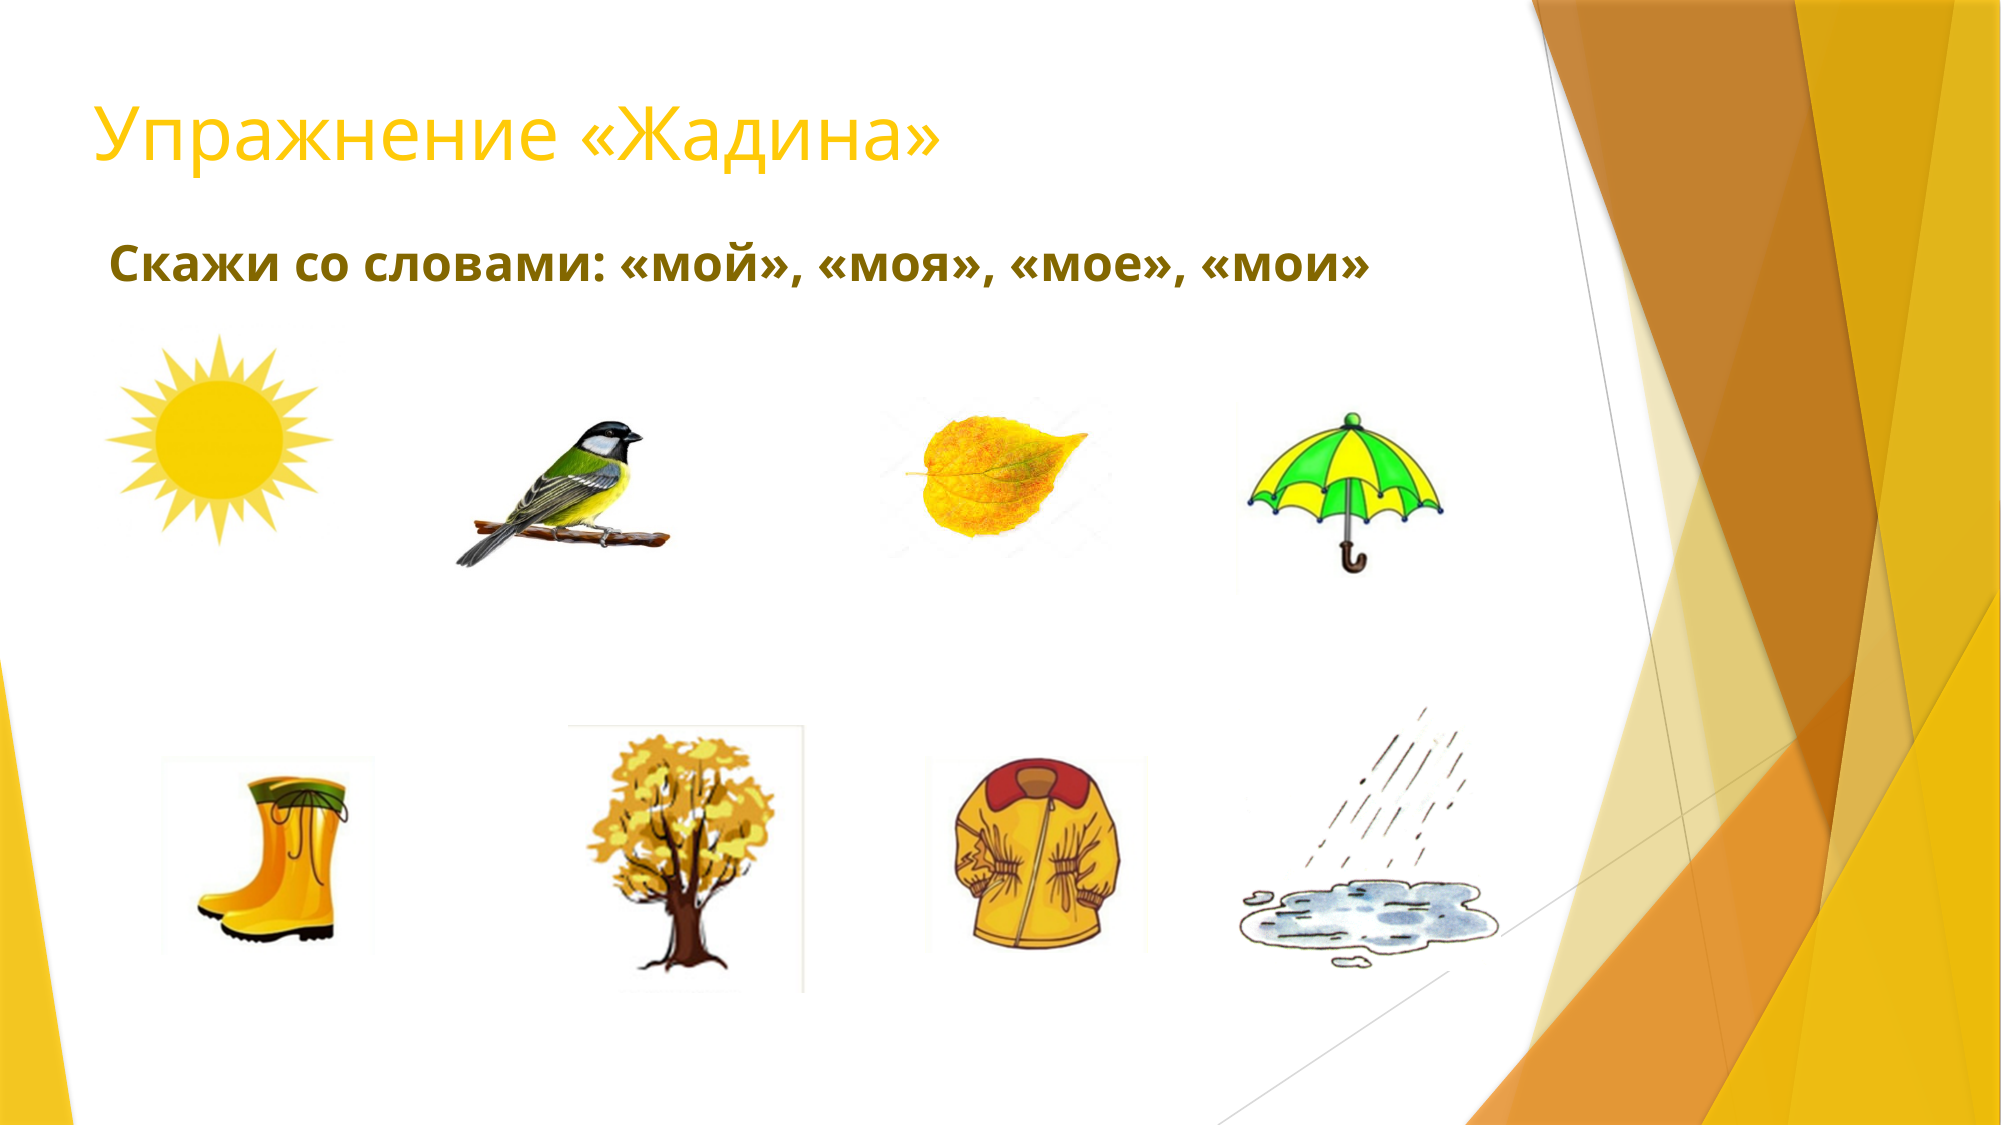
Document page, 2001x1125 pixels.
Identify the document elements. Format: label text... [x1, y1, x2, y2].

picture [567, 724, 807, 993]
picture [880, 396, 1112, 558]
picture [425, 383, 712, 604]
picture [1235, 700, 1501, 972]
text_box Упражнение «Жадина» [78, 78, 1490, 296]
picture [160, 756, 375, 956]
picture [925, 756, 1149, 954]
picture [93, 322, 347, 558]
picture [1235, 401, 1450, 595]
text_box Скажи со словами: «мой», «моя», «мое», «мои» [93, 223, 1556, 509]
